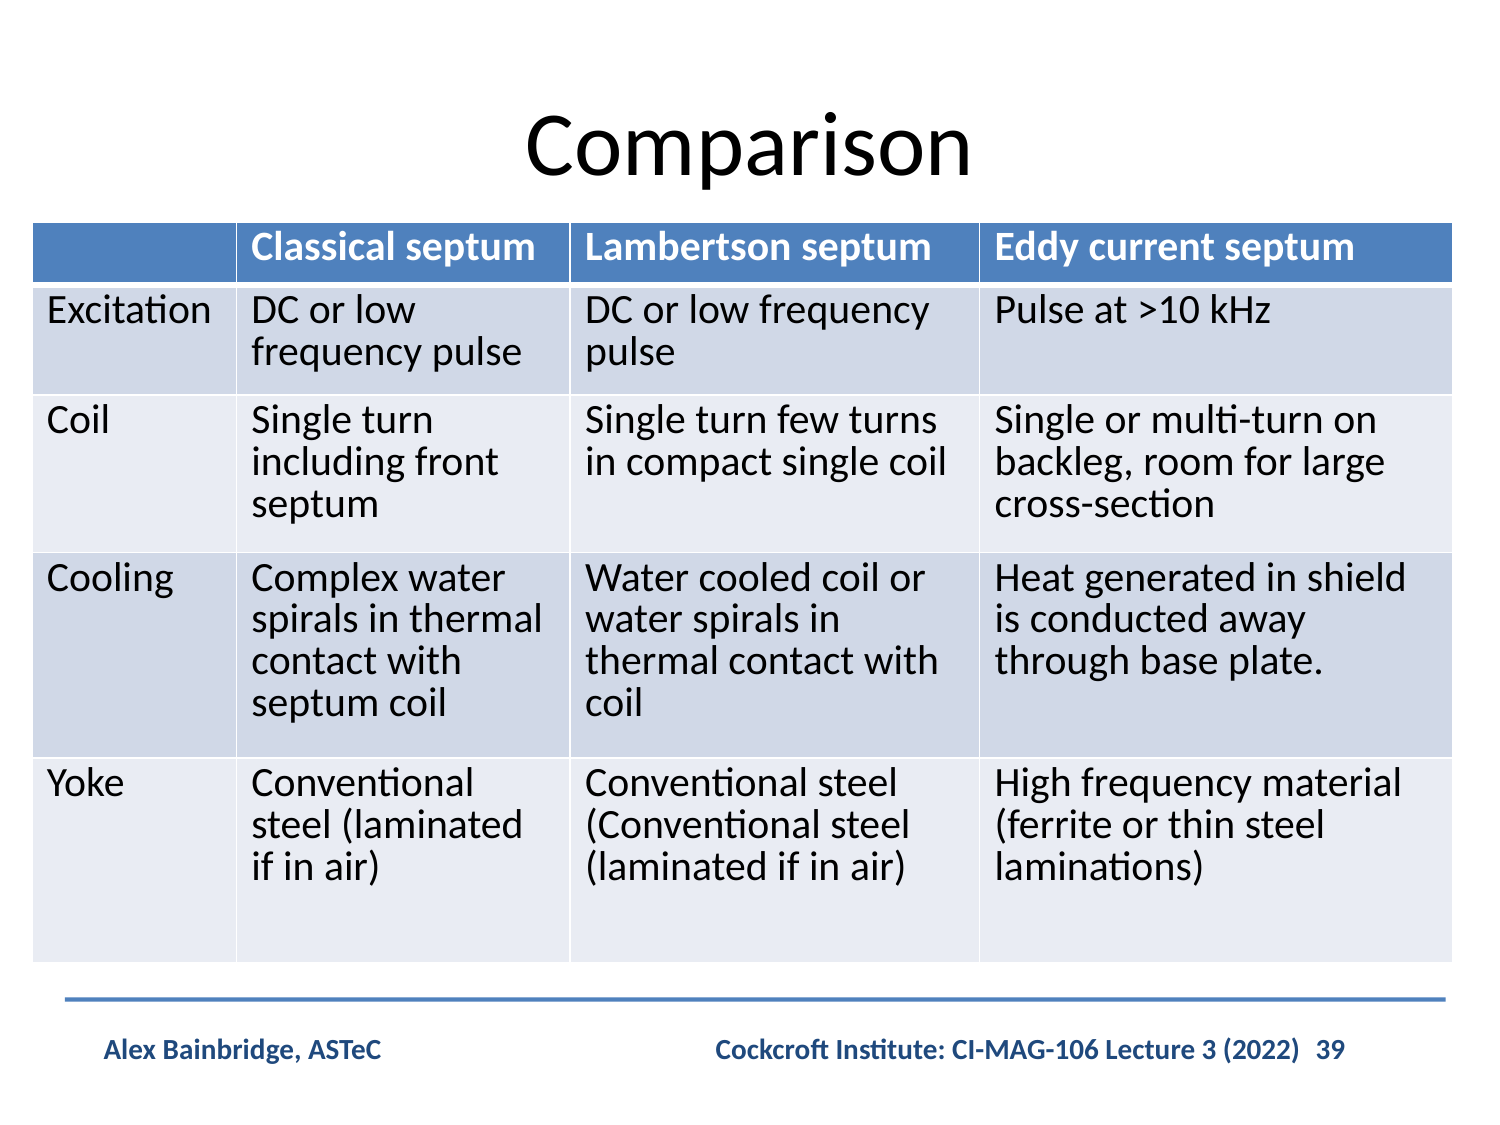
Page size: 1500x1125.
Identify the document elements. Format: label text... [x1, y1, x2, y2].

table_header Lambertson septum [571, 223, 979, 282]
table_header [33, 223, 236, 282]
table_cell Single or multi-turn on backleg, room for large cross-section [980, 396, 1452, 552]
table_cell High frequency material (ferrite or thin steel laminations) [980, 759, 1452, 962]
table_cell Conventional steel (laminated if in air) [237, 759, 569, 962]
table_cell Water cooled coil or water spirals in thermal contact with coil [571, 553, 979, 757]
table_cell Single turn few turns in compact single coil [571, 396, 979, 552]
table_cell Single turn including front septum [237, 396, 569, 552]
table_cell DC or low frequency pulse [571, 288, 979, 394]
table_cell DC or low frequency pulse [237, 288, 569, 394]
table_cell Complex water spirals in thermal contact with septum coil [237, 553, 569, 757]
table_cell Cooling [33, 553, 236, 757]
table_cell Coil [33, 396, 236, 552]
table_header Classical septum [237, 223, 569, 282]
table_cell Yoke [33, 759, 236, 962]
table_cell Heat generated in shield is conducted away through base plate. [980, 553, 1452, 757]
table_cell Excitation [33, 288, 236, 394]
title Comparison [75, 45, 1425, 221]
table_cell Pulse at >10 kHz [980, 288, 1452, 394]
table_cell Conventional steel (Conventional steel (laminated if in air) [571, 759, 979, 962]
table_header Eddy current septum [980, 223, 1452, 282]
